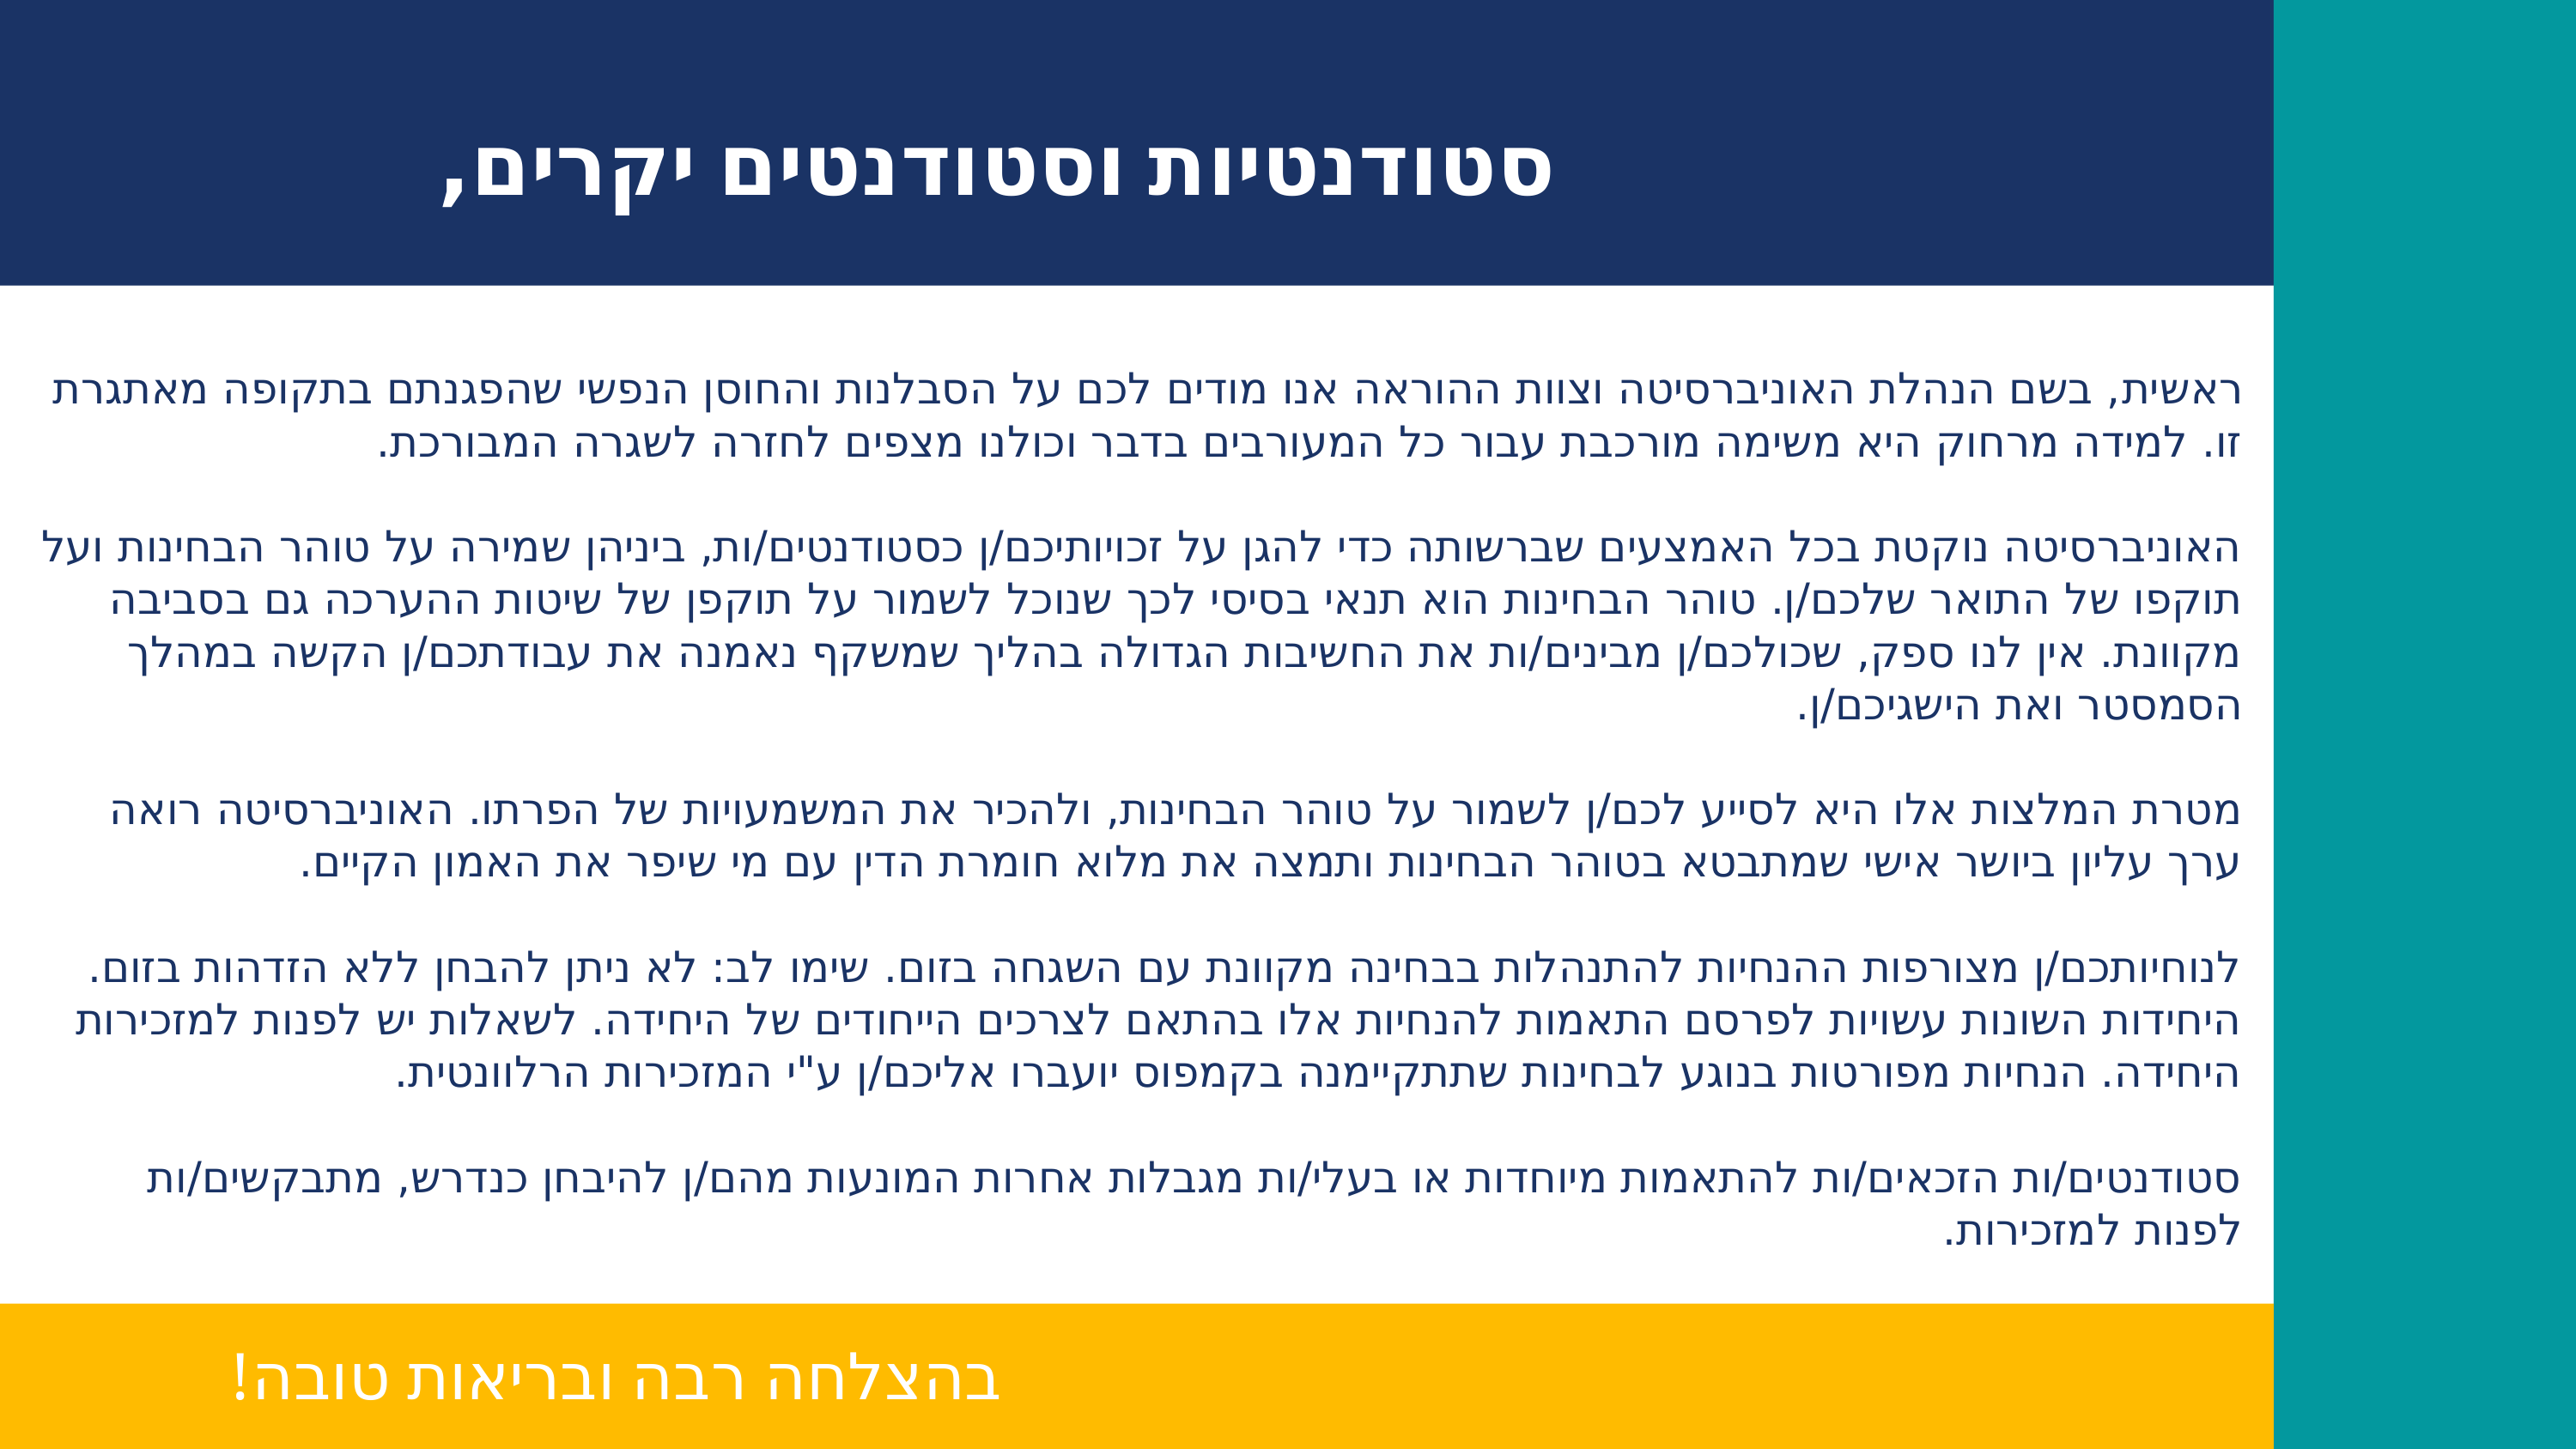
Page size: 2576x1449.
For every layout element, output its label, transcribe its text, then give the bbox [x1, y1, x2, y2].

text_box ראשית, בשם הנהלת האוניברסיטה וצוות ההוראה אנו מודים לכם על הסבלנות והחוסן הנפשי שהפגנתם בתקופה מאתגרת זו. למידה מרחוק היא משימה מורכבת עבור כל המעורבים בדבר וכולנו מצפים לחזרה לשגרה המבורכת. האוניברסיטה נוקטת בכל האמצעים שברשותה כדי להגן על זכויותיכם/ן כסטודנטים/ות, ביניהן שמירה על טוהר הבחינות ועל תוקפו של התואר שלכם/ן. טוהר הבחינות הוא תנאי בסיסי לכך שנוכל לשמור על תוקפן של שיטות ההערכה גם בסביבה מקוונת. אין לנו ספק, שכולכם/ן מבינים/ות את החשיבות הגדולה בהליך שמשקף נאמנה את עבודתכם/ן הקשה במהלך הסמסטר ואת הישגיכם/ן. מטרת המלצות אלו היא לסייע לכם/ן לשמור על טוהר הבחינות, ולהכיר את המשמעויות של הפרתו. האוניברסיטה רואה ערך עליון ביושר אישי שמתבטא בטוהר הבחינות ותמצה את מלוא חומרת הדין עם מי שיפר את האמון הקיים. לנוחיותכם/ן מצורפות ההנחיות להתנהלות בבחינה מקוונת עם השגחה בזום. שימו לב: לא ניתן להבחן ללא הזדהות בזום. היחידות השונות עשויות לפרסם התאמות להנחיות אלו בהתאם לצרכים הייחודים של היחידה. לשאלות יש לפנות למזכירות היחידה. הנחיות מפורטות בנוגע לבחינות שתתקיימנה בקמפוס יועברו אליכם/ן ע"י המזכירות הרלוונטית. סטודנטים/ות הזכאים/ות להתאמות מיוחדות או בעלי/ות מגבלות אחרות המונעות מהם/ן להיבחן כנדרש, מתבקשים/ות לפנות למזכירות. [30, 307, 2244, 1254]
text_box [0, 1303, 2274, 1449]
text_box [2273, 0, 2576, 1449]
text_box בהצלחה רבה ובריאות טובה! [0, 1335, 1405, 1413]
text_box סטודנטיות וסטודנטים יקרים, [192, 109, 1772, 213]
text_box [0, 0, 2273, 286]
